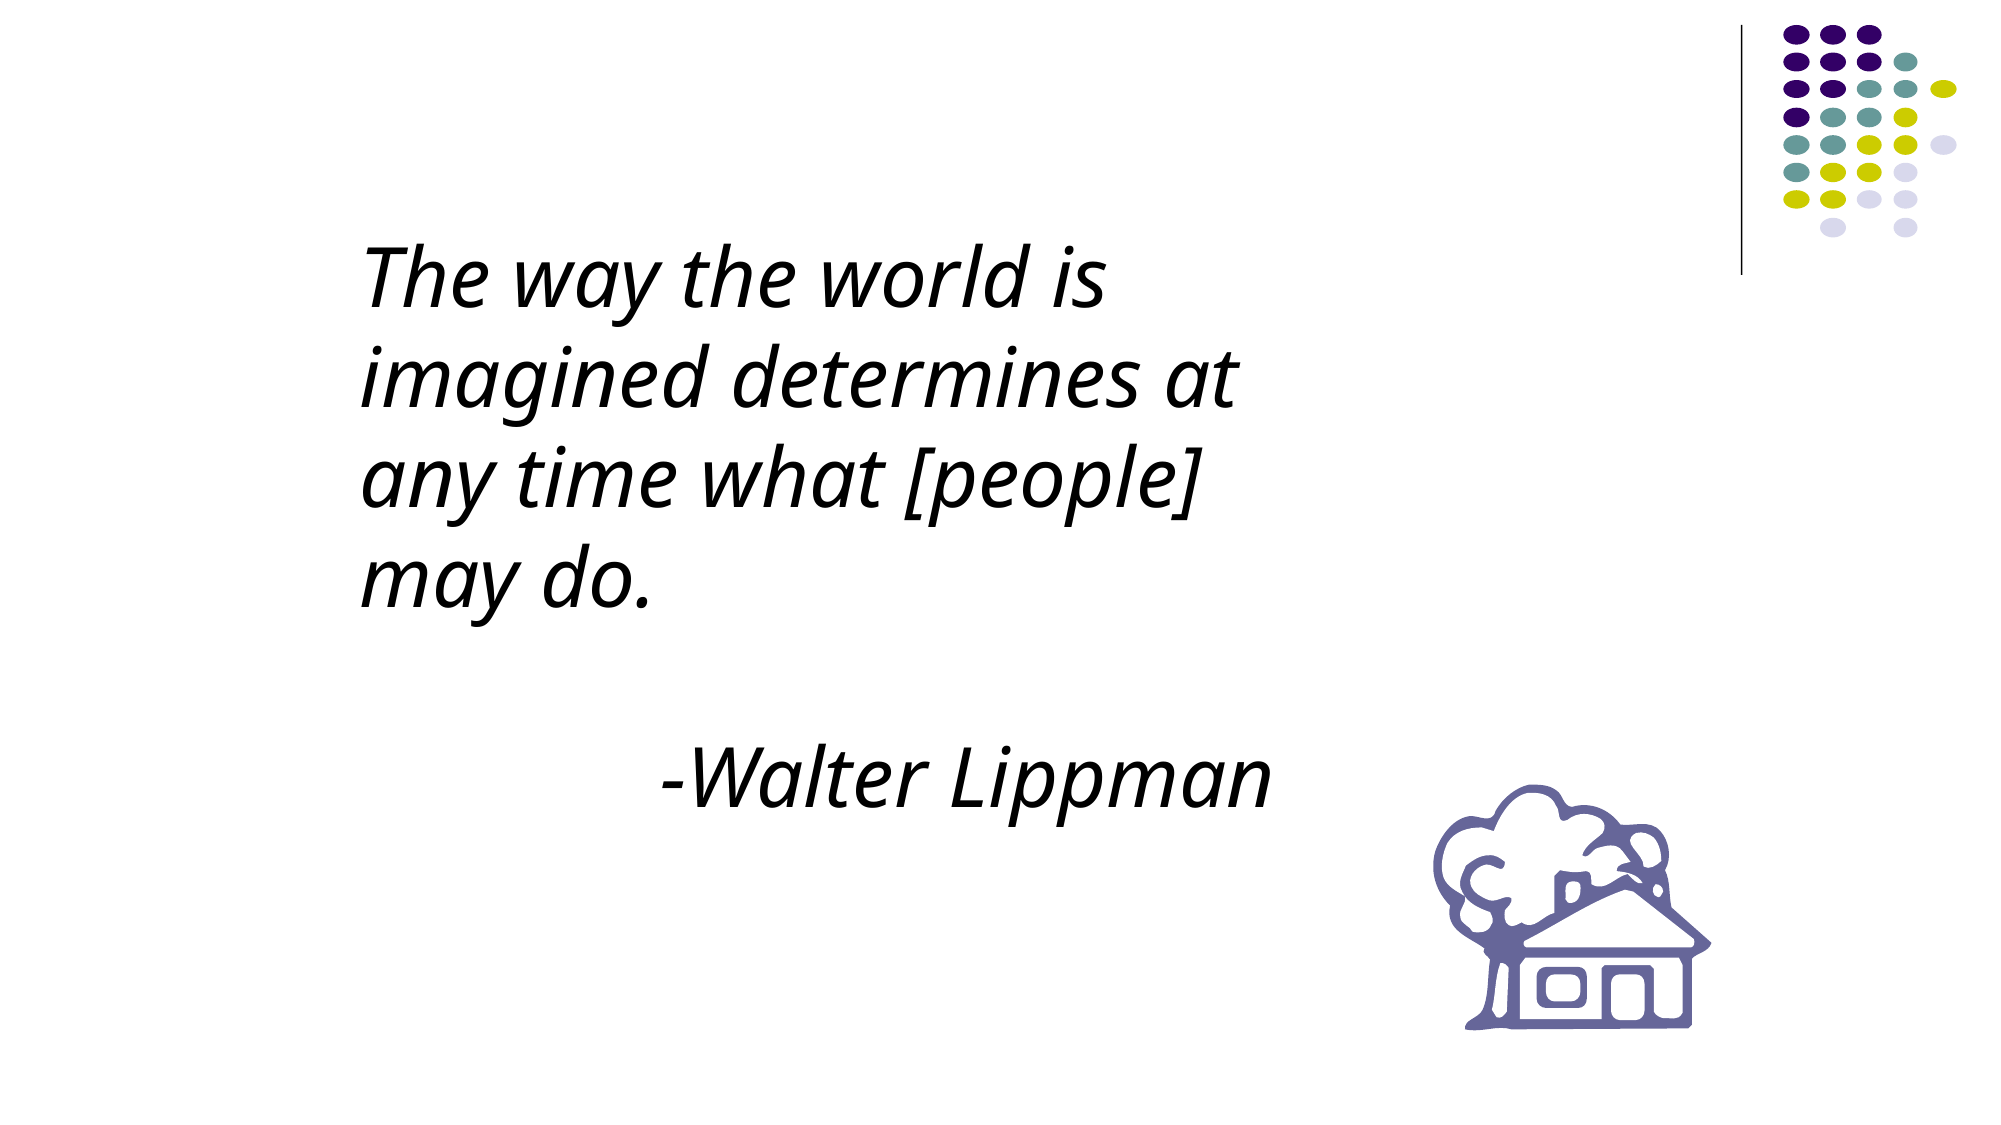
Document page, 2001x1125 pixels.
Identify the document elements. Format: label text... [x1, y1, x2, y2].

text_box The way the world is imagined determines at any time what [people] may do. -Walter Lippman [345, 216, 1312, 832]
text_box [1433, 784, 1713, 1032]
